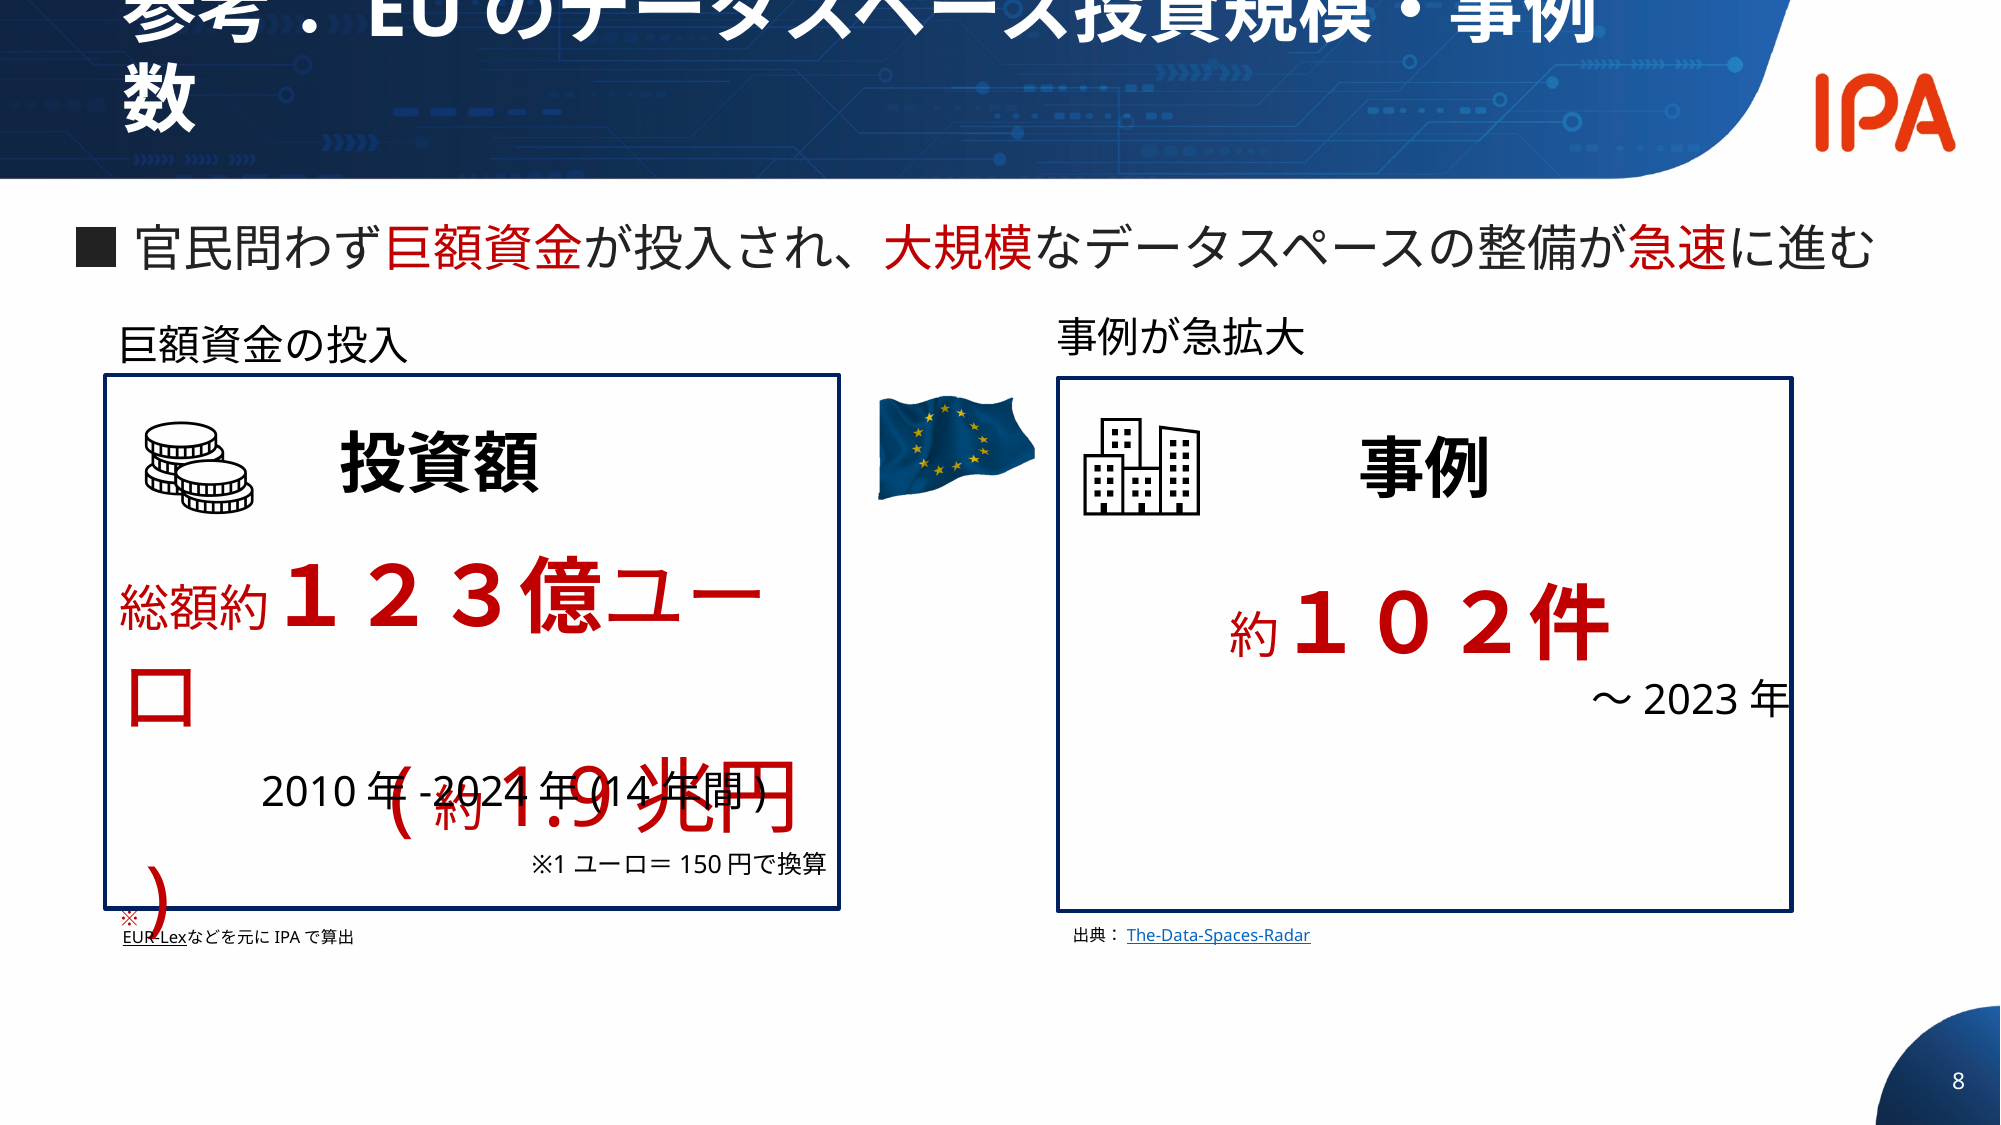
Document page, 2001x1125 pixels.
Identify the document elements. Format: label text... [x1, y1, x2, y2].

text_box 事例が急拡大 [1041, 303, 1809, 369]
text_box 出典：The-Data-Spaces-Radar [1057, 917, 1530, 956]
picture [0, 0, 2000, 1125]
text_box [1056, 376, 1794, 665]
text_box 事例 [1223, 417, 1792, 513]
text_box 事例 [1057, 417, 1061, 513]
text_box ※1ユーロ＝150円で換算 [517, 841, 843, 887]
title 参考：EUのデータスペース投資規模・事例数 [107, 38, 1637, 150]
text_box 総額約１２３億ユーロ (約1.9兆円※) [105, 535, 839, 951]
text_box ■官民問わず巨額資金が投入され、大規模なデータスペースの整備が急速に進む [56, 208, 1914, 284]
text_box ～2023年 [1534, 665, 1809, 731]
slide_number 8 [1513, 1058, 1981, 1107]
text_box 2010年-2024年(14年間) [246, 757, 790, 823]
text_box [103, 377, 841, 911]
text_box [1056, 678, 1794, 913]
text_box 約１０２件 [1054, 562, 1788, 678]
text_box EUR-Lexなどを元にIPAで算出 [108, 920, 666, 978]
text_box 巨額資金の投入 [102, 311, 870, 377]
